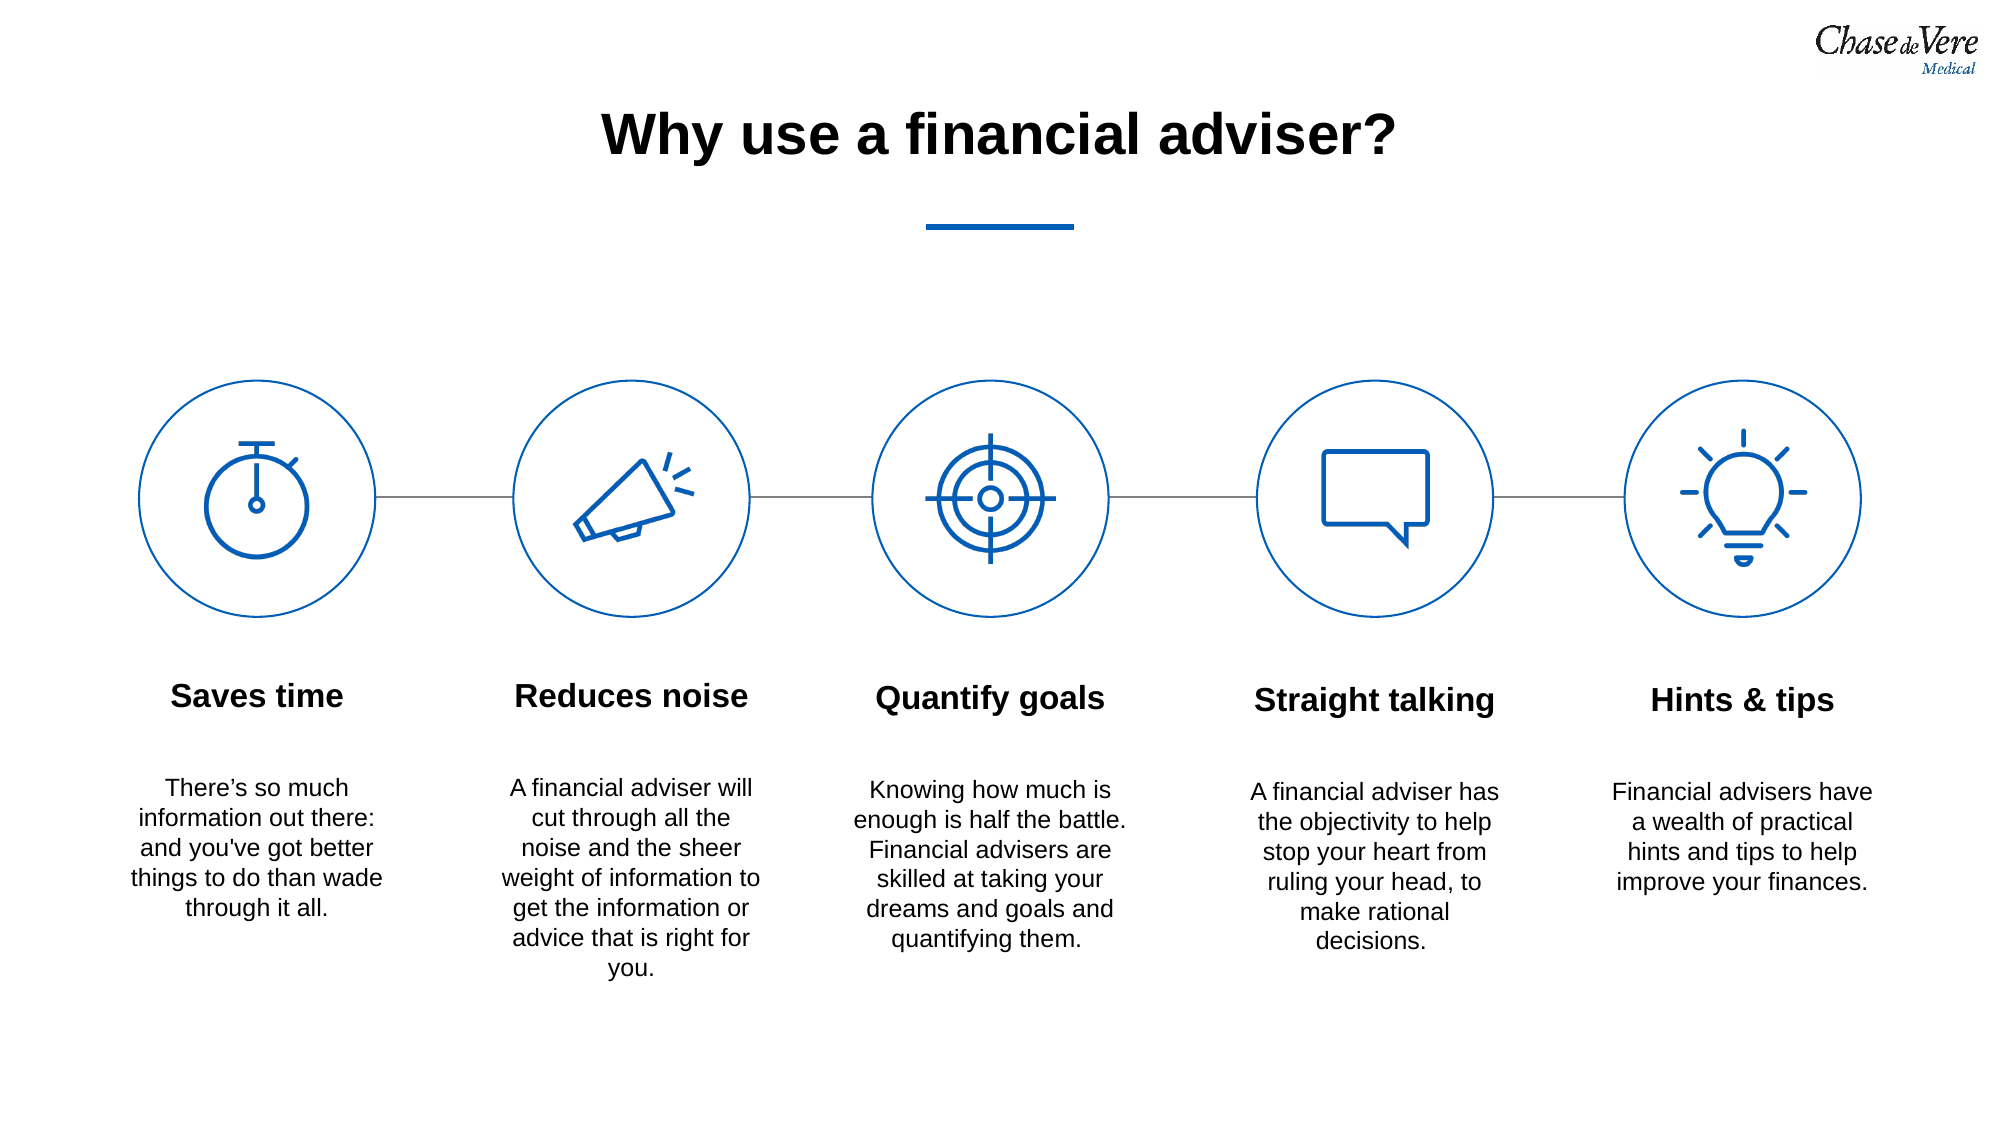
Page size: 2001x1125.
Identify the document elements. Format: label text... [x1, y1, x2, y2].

text_box Straight talking A financial adviser has the objectivity to help stop your heart from ruling your head, to make rational decisions. [1226, 670, 1524, 963]
text_box [512, 379, 751, 618]
text_box Quantify goals Knowing how much is enough is half the battle. Financial advisers are skilled at taking your dreams and goals and quantifying them. [833, 668, 1148, 961]
picture [1668, 423, 1819, 574]
text_box [1255, 379, 1495, 618]
text_box [871, 379, 1110, 618]
picture [915, 423, 1066, 574]
text_box Saves time There’s so much information out there: and you've got better things to do than wade through it all. [109, 667, 406, 929]
picture [556, 423, 707, 574]
text_box Why use a financial adviser? [461, 88, 1539, 174]
text_box [1623, 379, 1862, 618]
picture [1816, 25, 1978, 74]
picture [181, 423, 332, 574]
text_box Reduces noise A financial adviser will cut through all the noise and the sheer weight of information to get the information or advice that is right for you. [483, 667, 780, 989]
text_box [137, 379, 377, 618]
text_box Hints & tips Financial advisers have a wealth of practical hints and tips to help improve your finances. [1594, 670, 1891, 903]
picture [1300, 423, 1451, 574]
